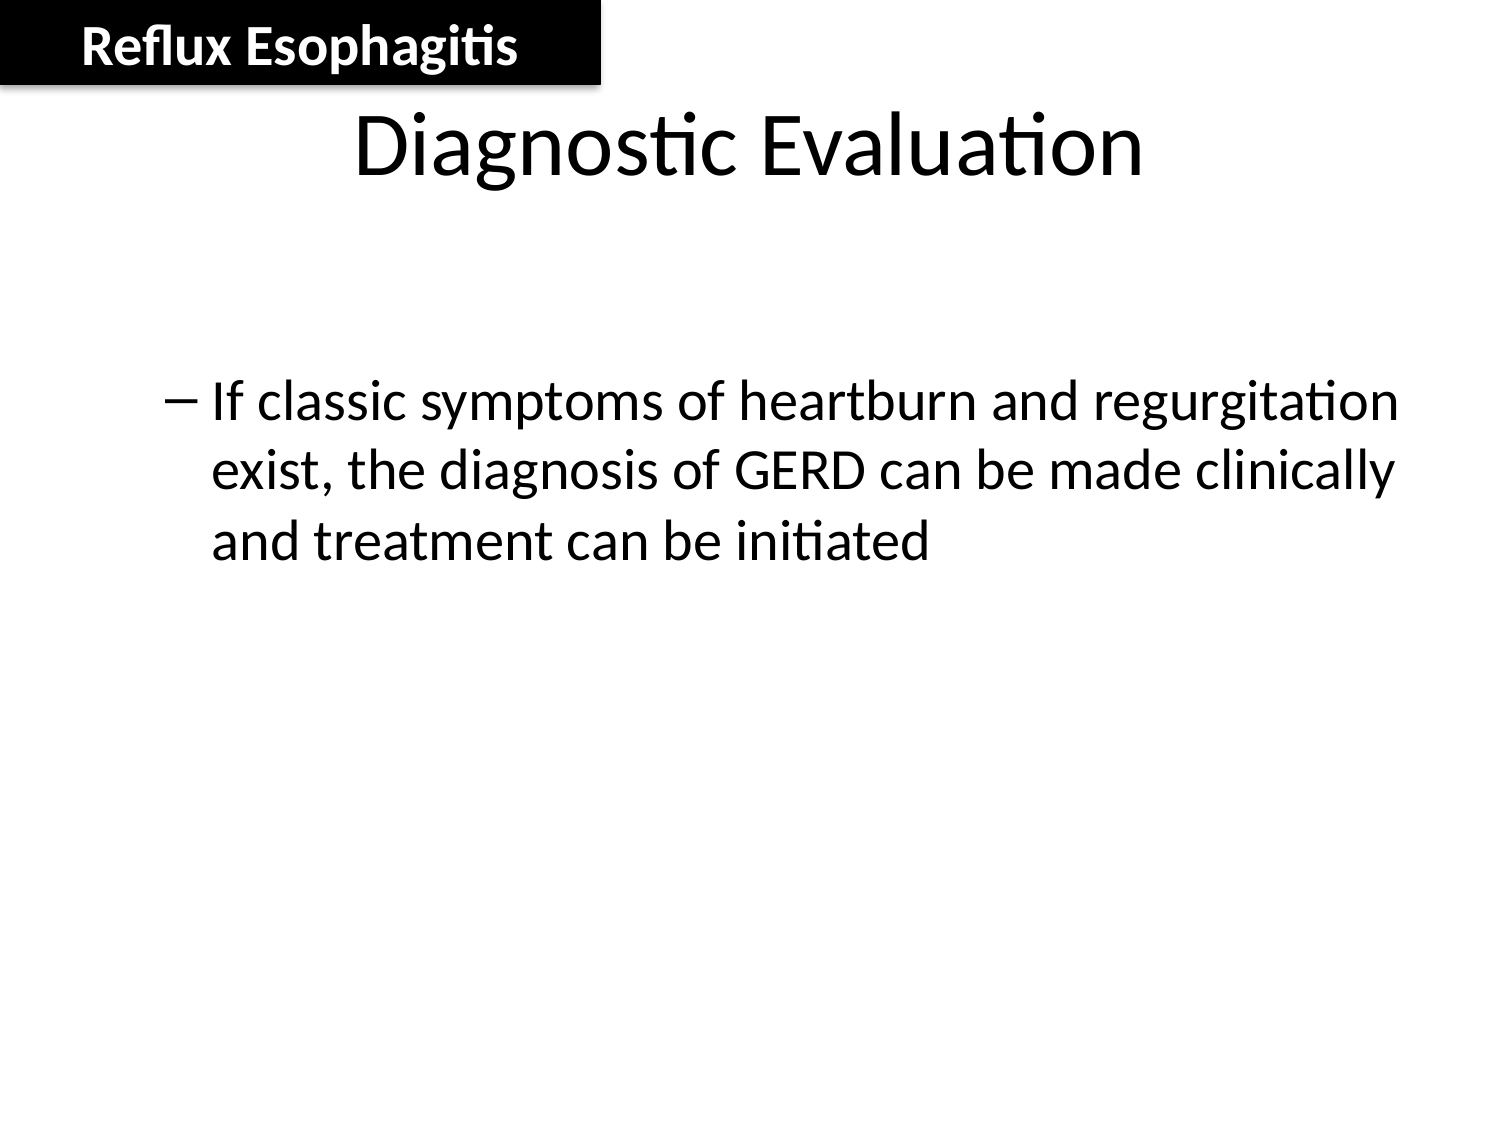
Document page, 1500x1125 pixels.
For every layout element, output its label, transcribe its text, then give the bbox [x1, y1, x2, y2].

text_box Reflux Esophagitis [0, 0, 601, 85]
list If classic symptoms of heartburn and regurgitation exist, the diagnosis of GERD can be made clinically and treatment can be initiated [74, 262, 1426, 1006]
title Diagnostic Evaluation [74, 44, 1426, 233]
